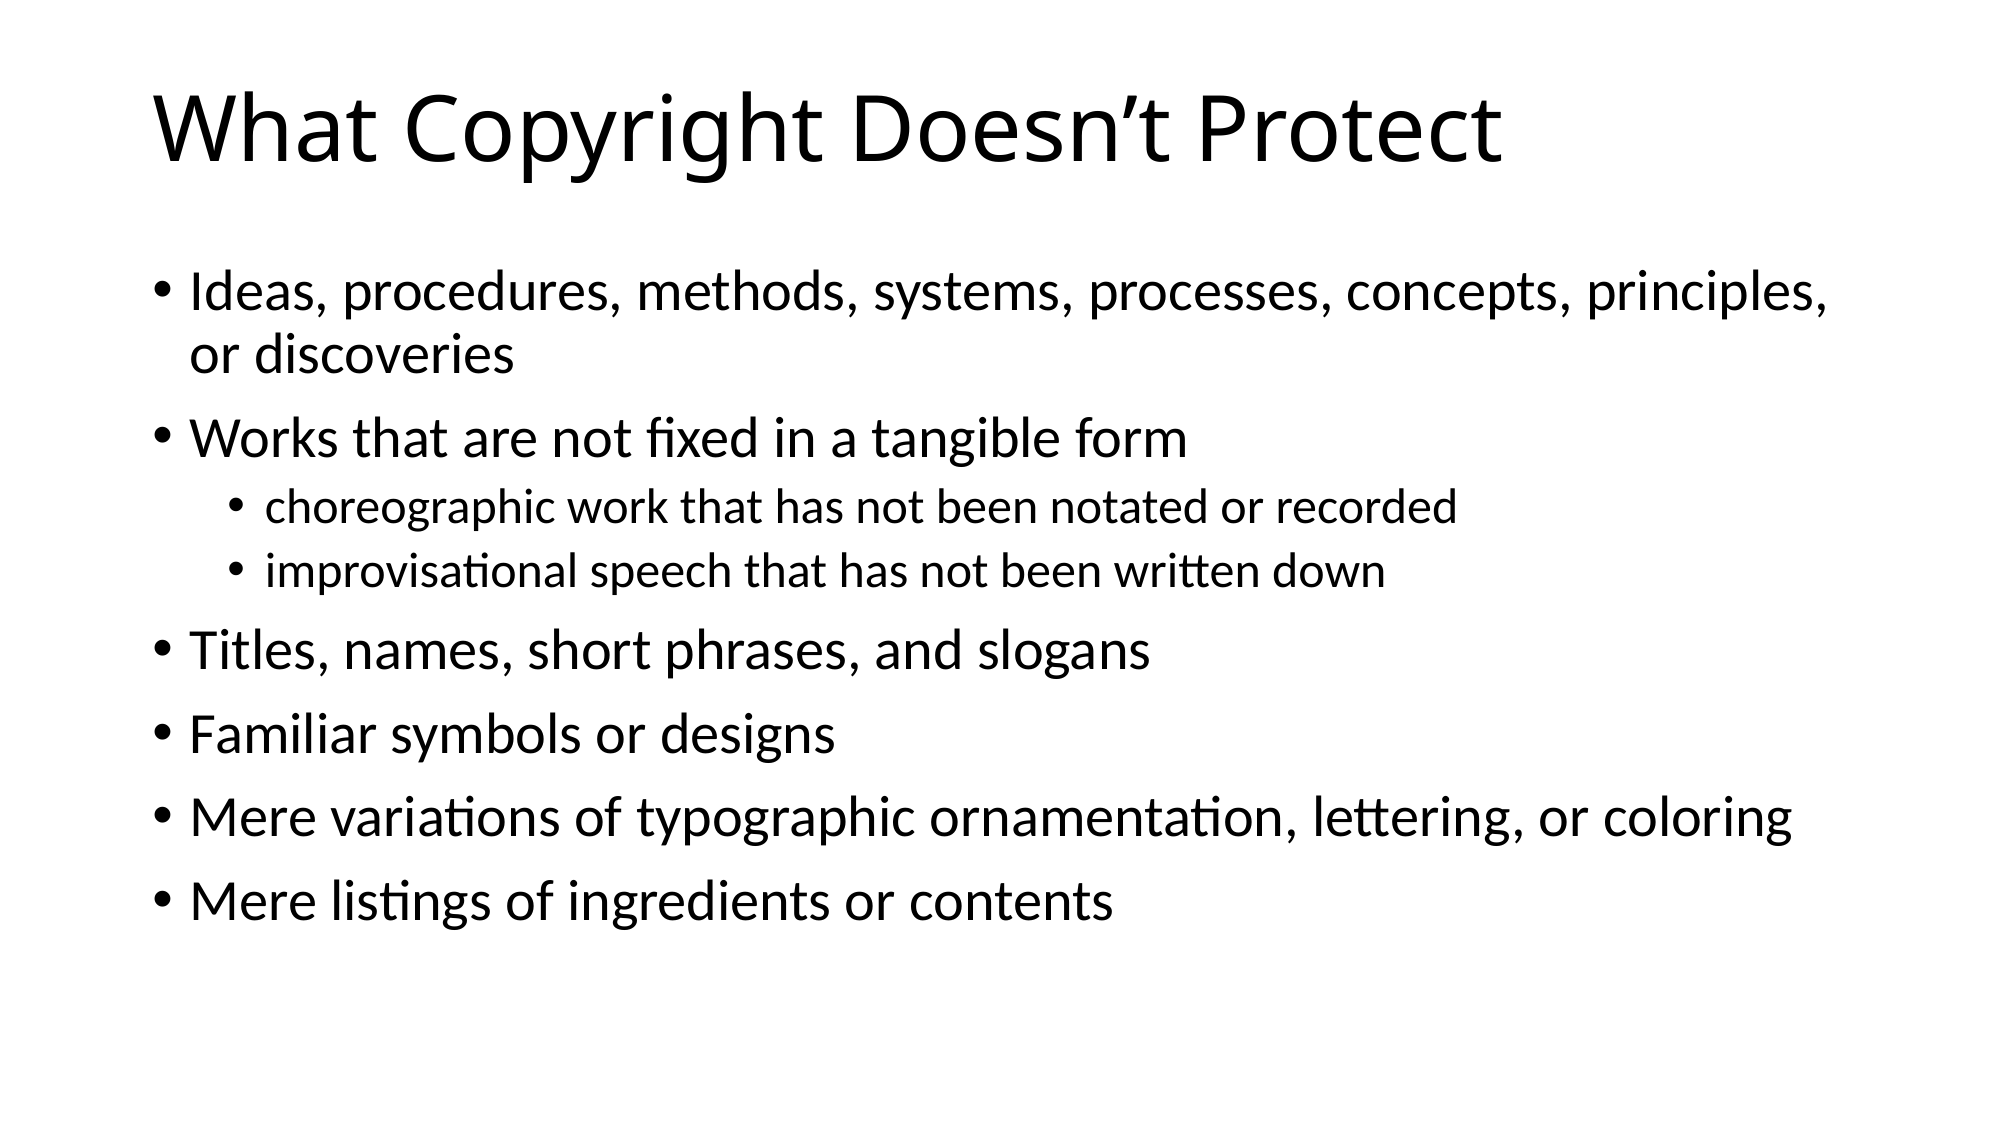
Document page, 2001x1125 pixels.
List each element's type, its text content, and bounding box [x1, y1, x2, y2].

list Ideas, procedures, methods, systems, processes, concepts, principles, or discoveries Works that are not fixed in a tangible form choreographic work that has not been notated or recorded improvisational speech that has not been written down Titles, names, short phrases, and slogans Familiar symbols or designs Mere variations of typographic ornamentation, lettering, or coloring Mere listings of ingredients or contents [137, 252, 1863, 1014]
title What Copyright Doesn’t Protect [137, 59, 1863, 204]
